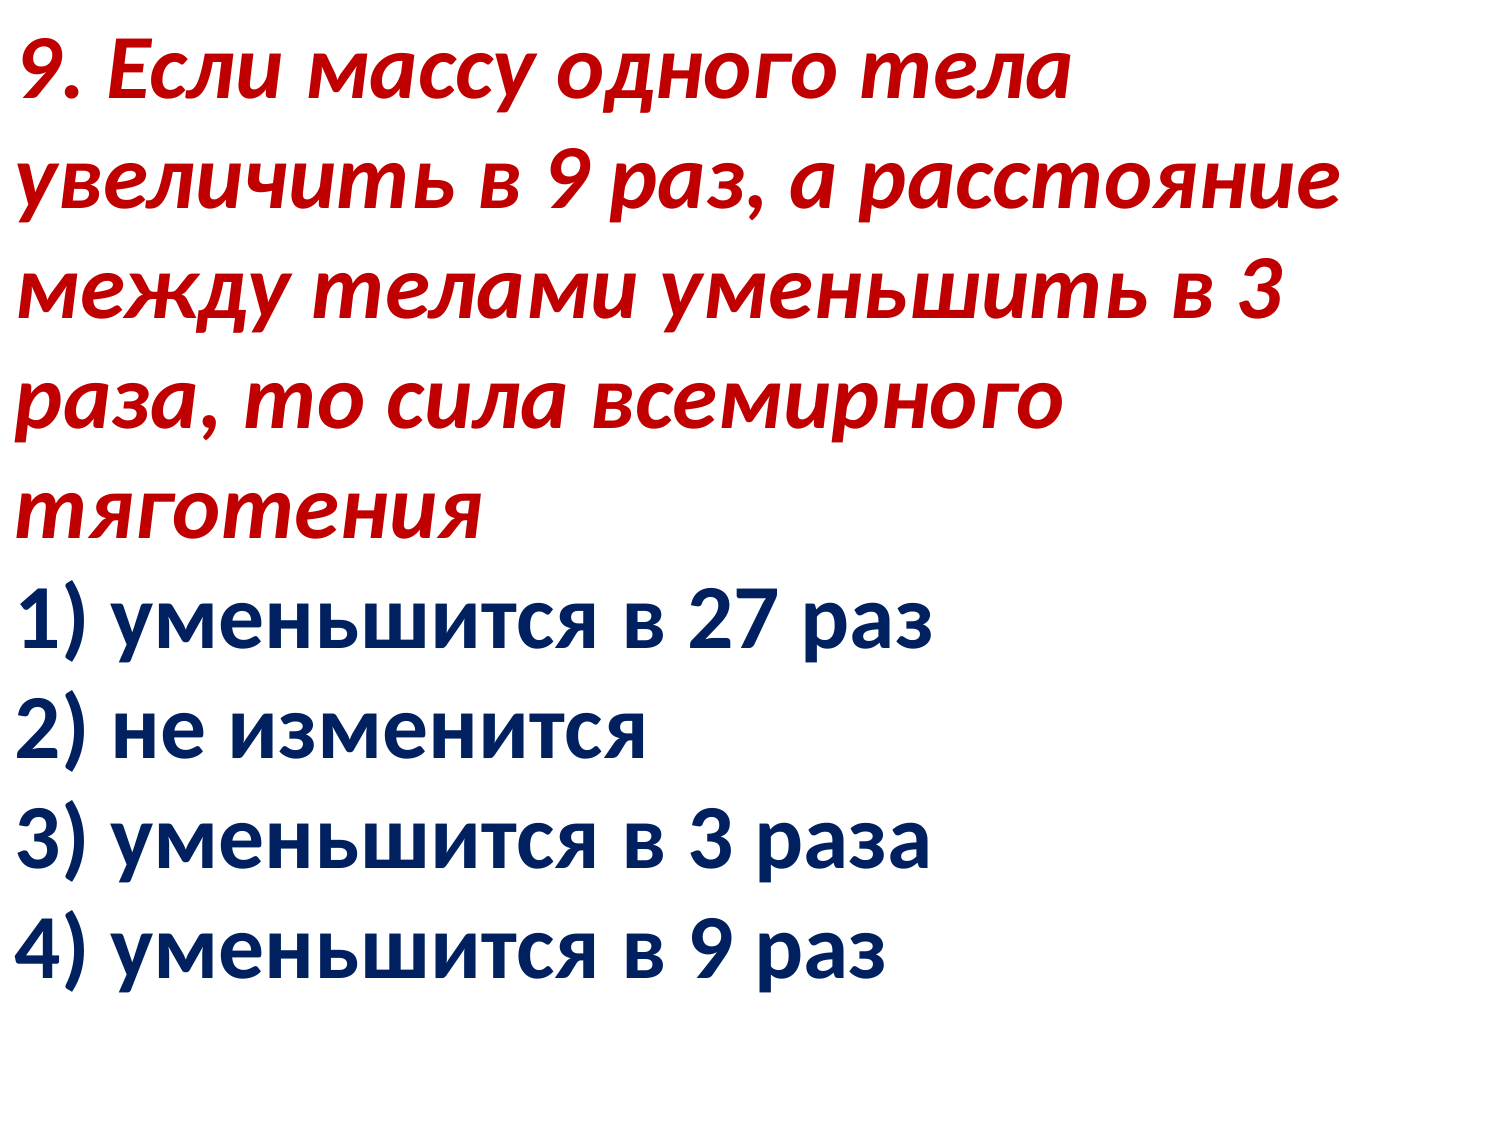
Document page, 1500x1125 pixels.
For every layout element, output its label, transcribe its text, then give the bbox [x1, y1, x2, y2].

text_box 9. Если массу одного тела увеличить в 9 раз, а расстояние между телами уменьшить в 3 раза, то сила всемирного тяготения 1) уменьшится в 27 раз 2) не изменится 3) уменьшится в 3 раза 4) уменьшится в 9 раз [0, 0, 1500, 1005]
